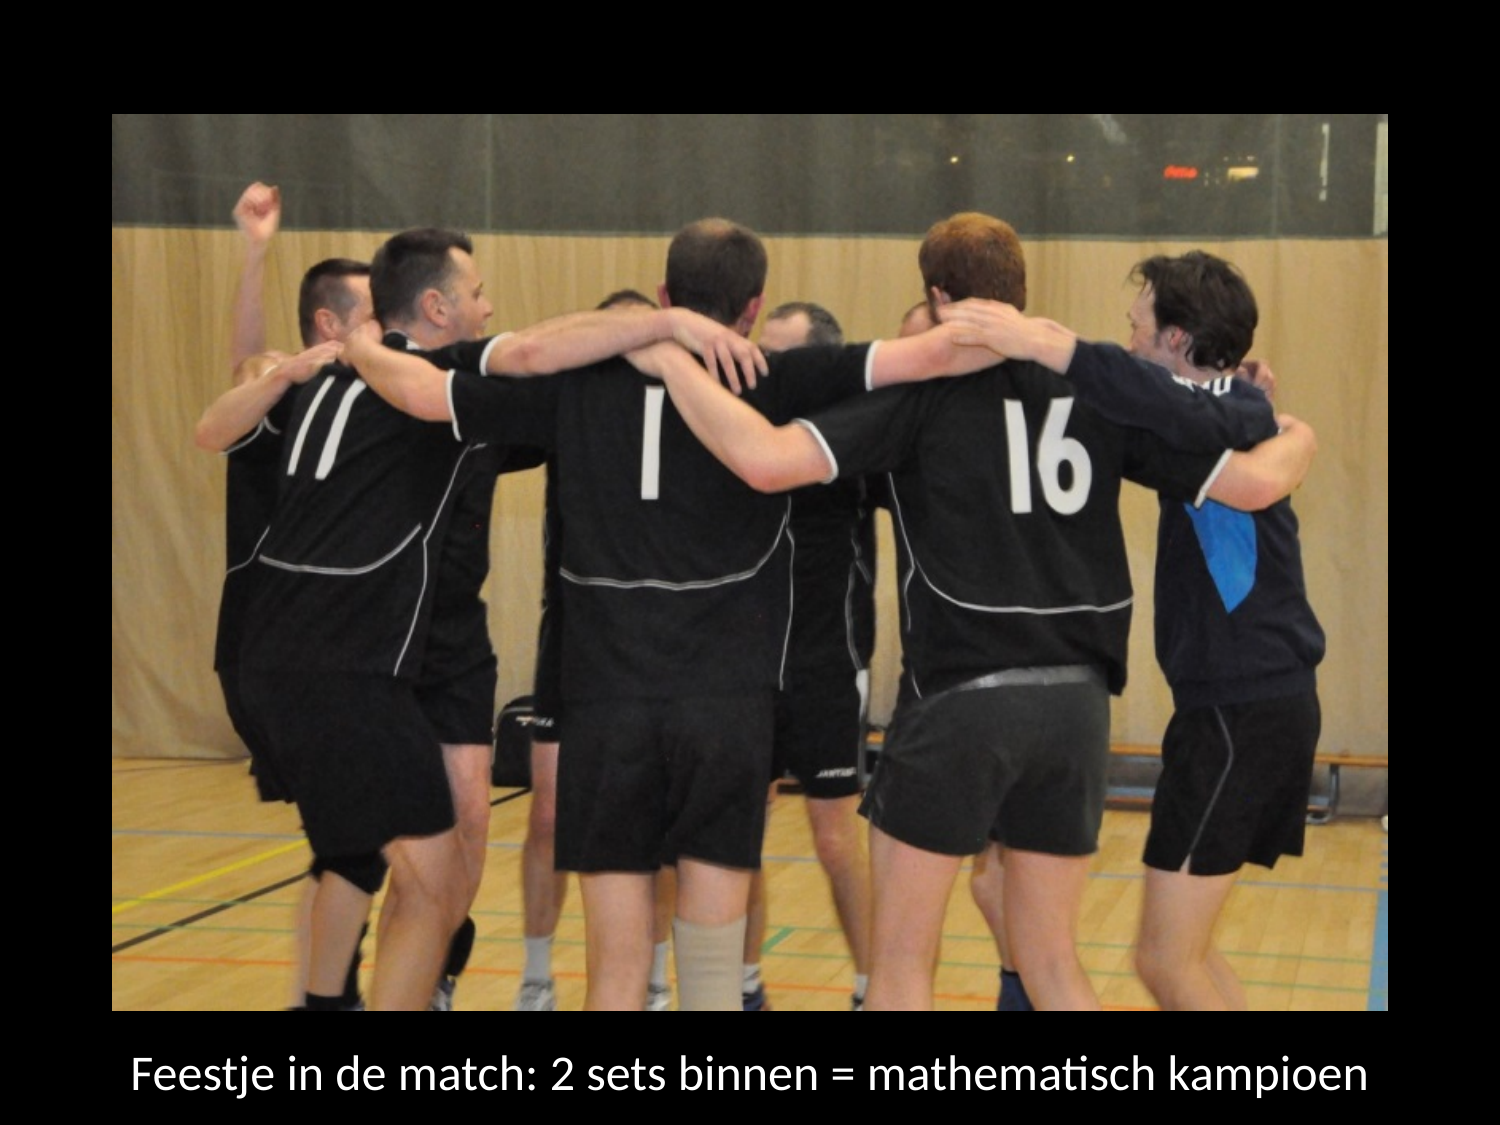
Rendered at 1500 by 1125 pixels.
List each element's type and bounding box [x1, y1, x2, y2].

text_box [112, 114, 1388, 1125]
